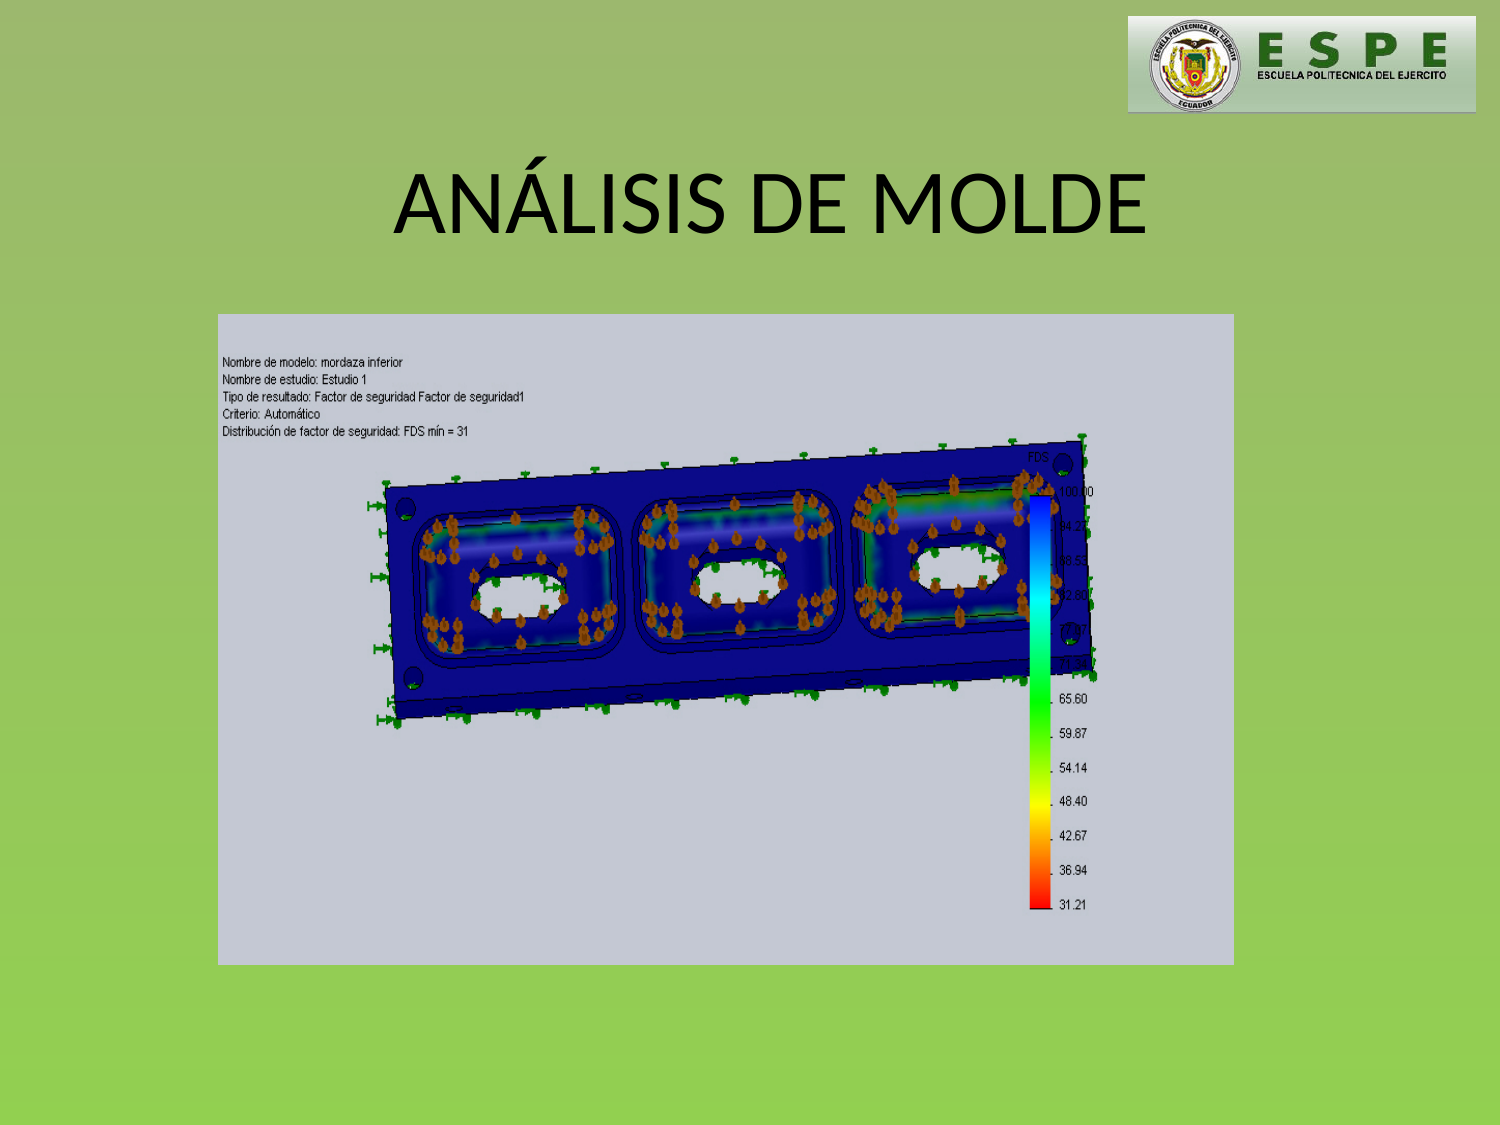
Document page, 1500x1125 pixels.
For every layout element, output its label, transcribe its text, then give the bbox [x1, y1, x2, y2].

text_box ANÁLISIS DE MOLDE [96, 103, 1447, 291]
picture [218, 314, 1235, 965]
picture [1127, 15, 1476, 114]
